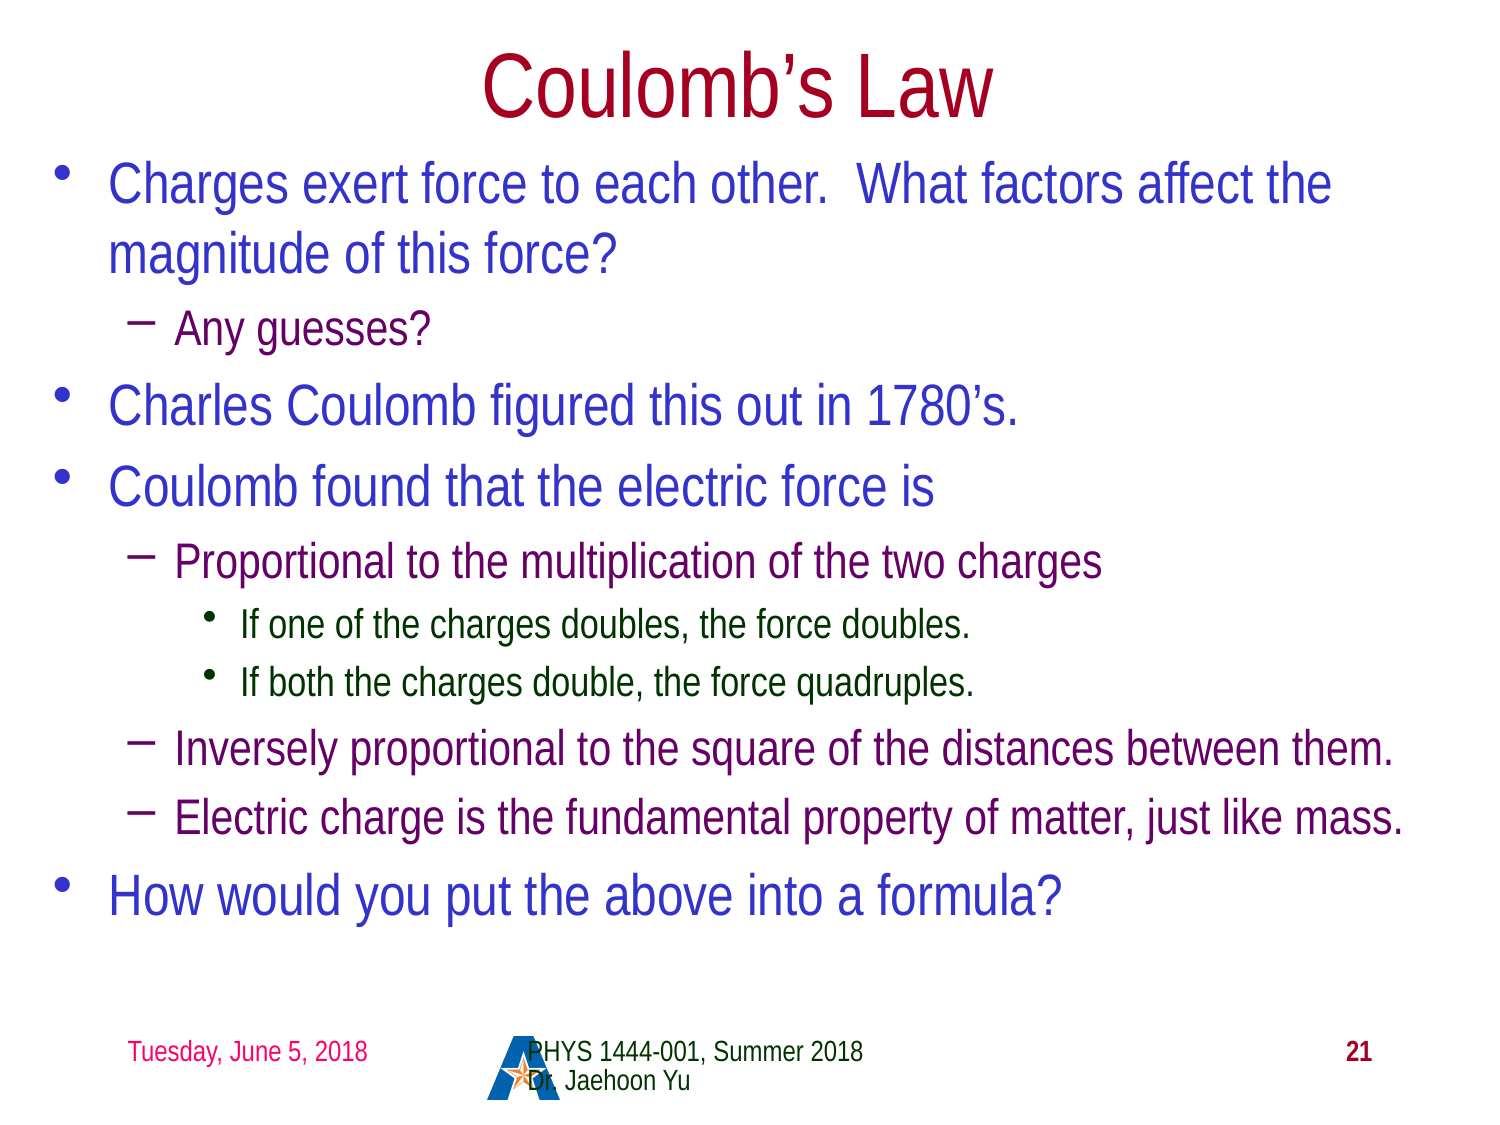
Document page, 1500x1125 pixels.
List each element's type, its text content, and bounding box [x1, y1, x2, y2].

slide_number 21 [1074, 1024, 1388, 1101]
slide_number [112, 1024, 426, 1101]
picture [487, 1036, 512, 1100]
list Charges exert force to each other. What factors affect the magnitude of this force? Any guesses? Charles Coulomb figured this out in 1780’s. Coulomb found that the electric force is Proportional to the multiplication of the two charges If one of the charges doubles, the force doubles. If both the charges double, the force quadruples. Inversely proportional to the square of the distances between them. Electric charge is the fundamental property of matter, just like mass. How would you put the above into a formula? [37, 137, 1451, 1001]
title Coulomb’s Law [74, 24, 1401, 137]
footer PHYS 1444-001, Summer 2018 Dr. Jaehoon Yu [512, 1024, 988, 1101]
